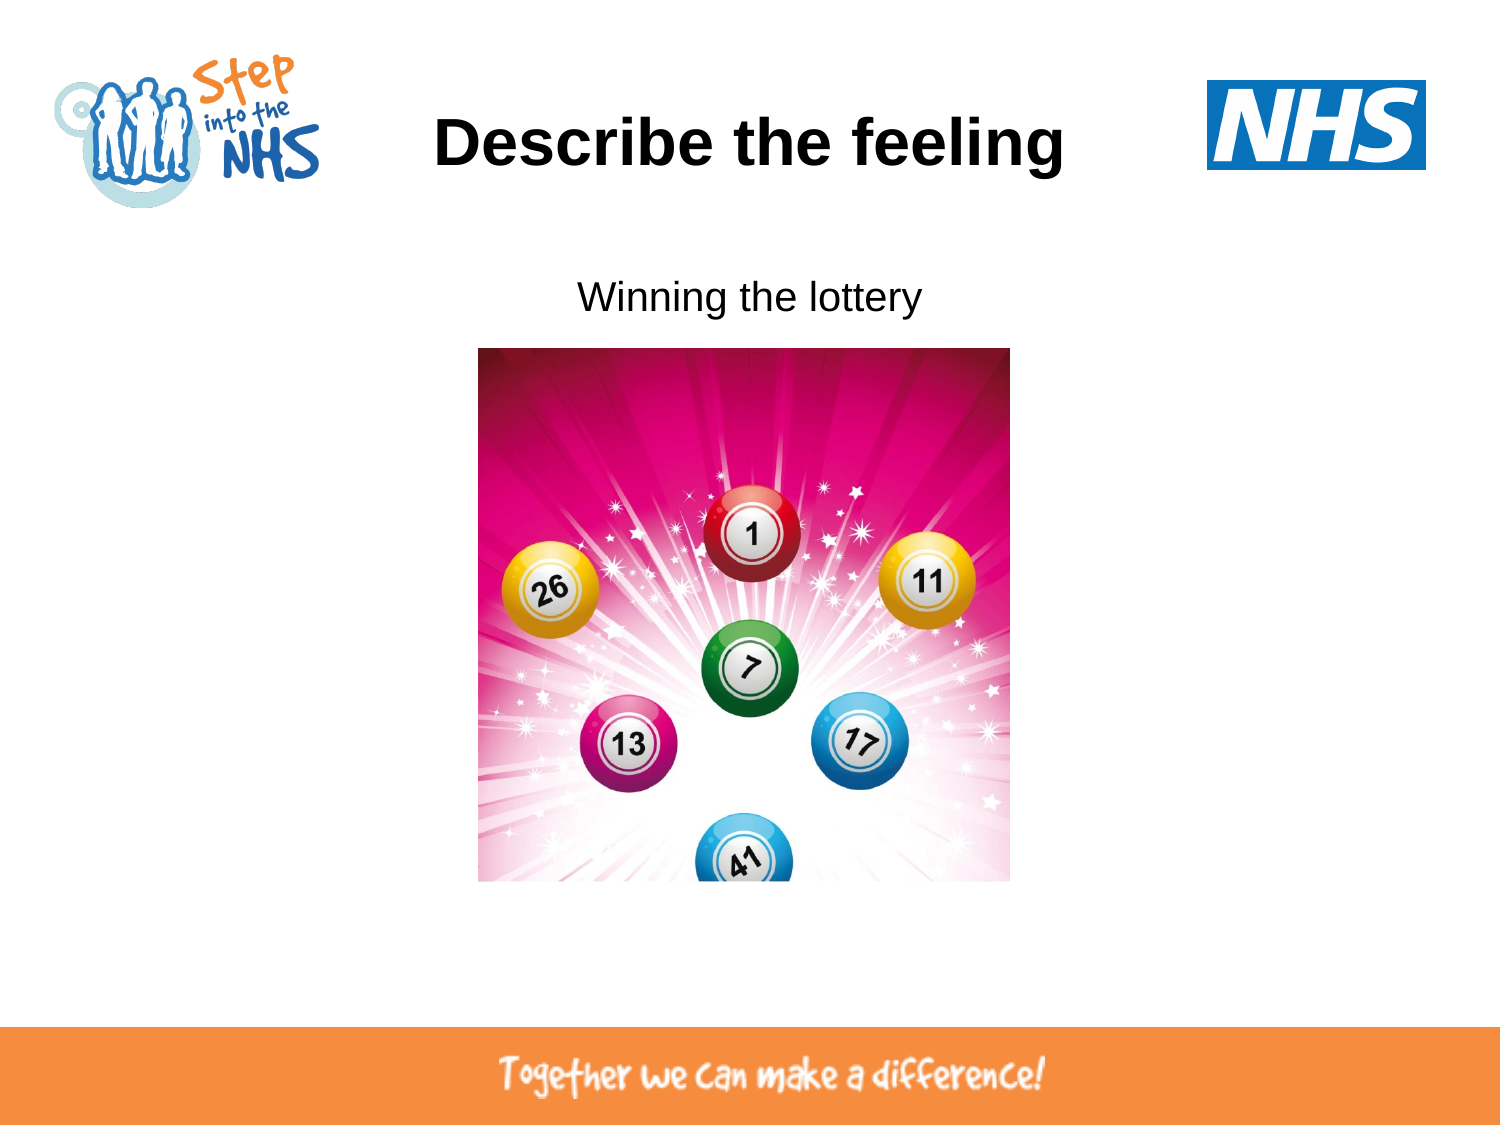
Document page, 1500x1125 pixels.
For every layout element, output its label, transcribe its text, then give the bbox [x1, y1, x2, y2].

picture [478, 348, 1011, 882]
picture [49, 46, 324, 209]
picture [0, 1027, 1500, 1125]
title Describe the feeling [75, 45, 1425, 233]
picture [1206, 80, 1426, 170]
list Winning the lottery [75, 262, 1425, 1005]
